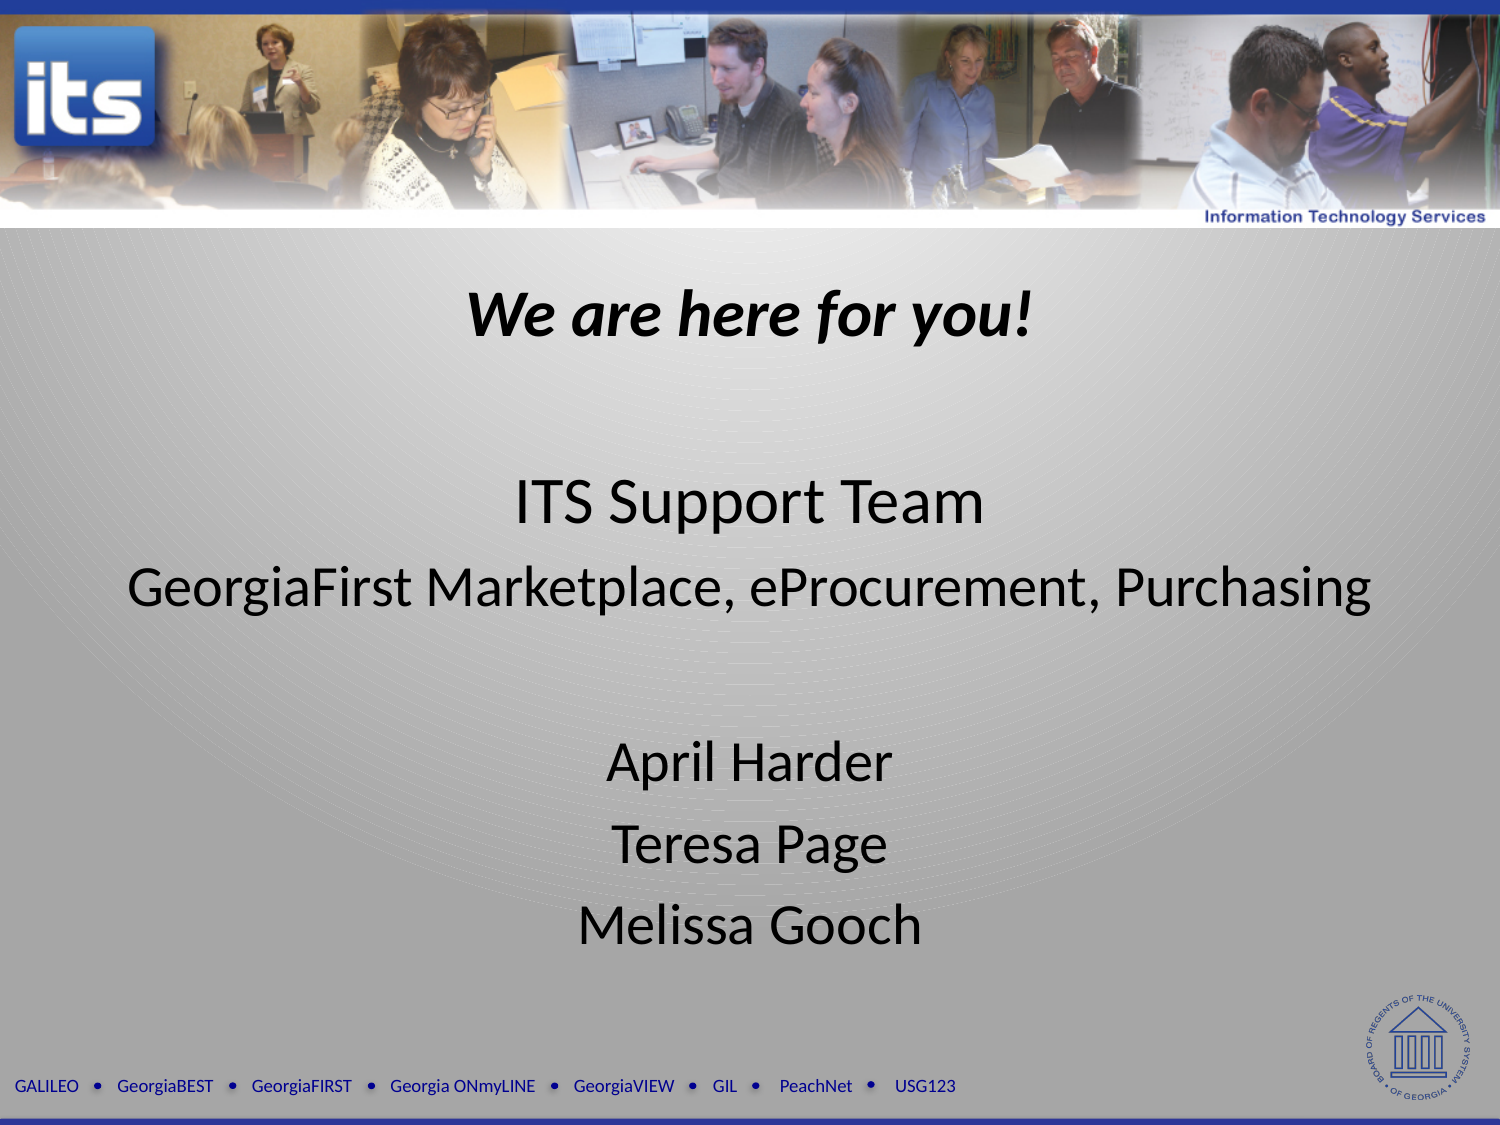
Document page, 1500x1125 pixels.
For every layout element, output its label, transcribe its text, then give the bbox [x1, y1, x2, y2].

picture [0, 0, 1500, 228]
picture [1366, 995, 1470, 1100]
list We are here for you! ITS Support Team GeorgiaFirst Marketplace, eProcurement, Purchasing April Harder Teresa Page Melissa Gooch [75, 262, 1425, 1005]
